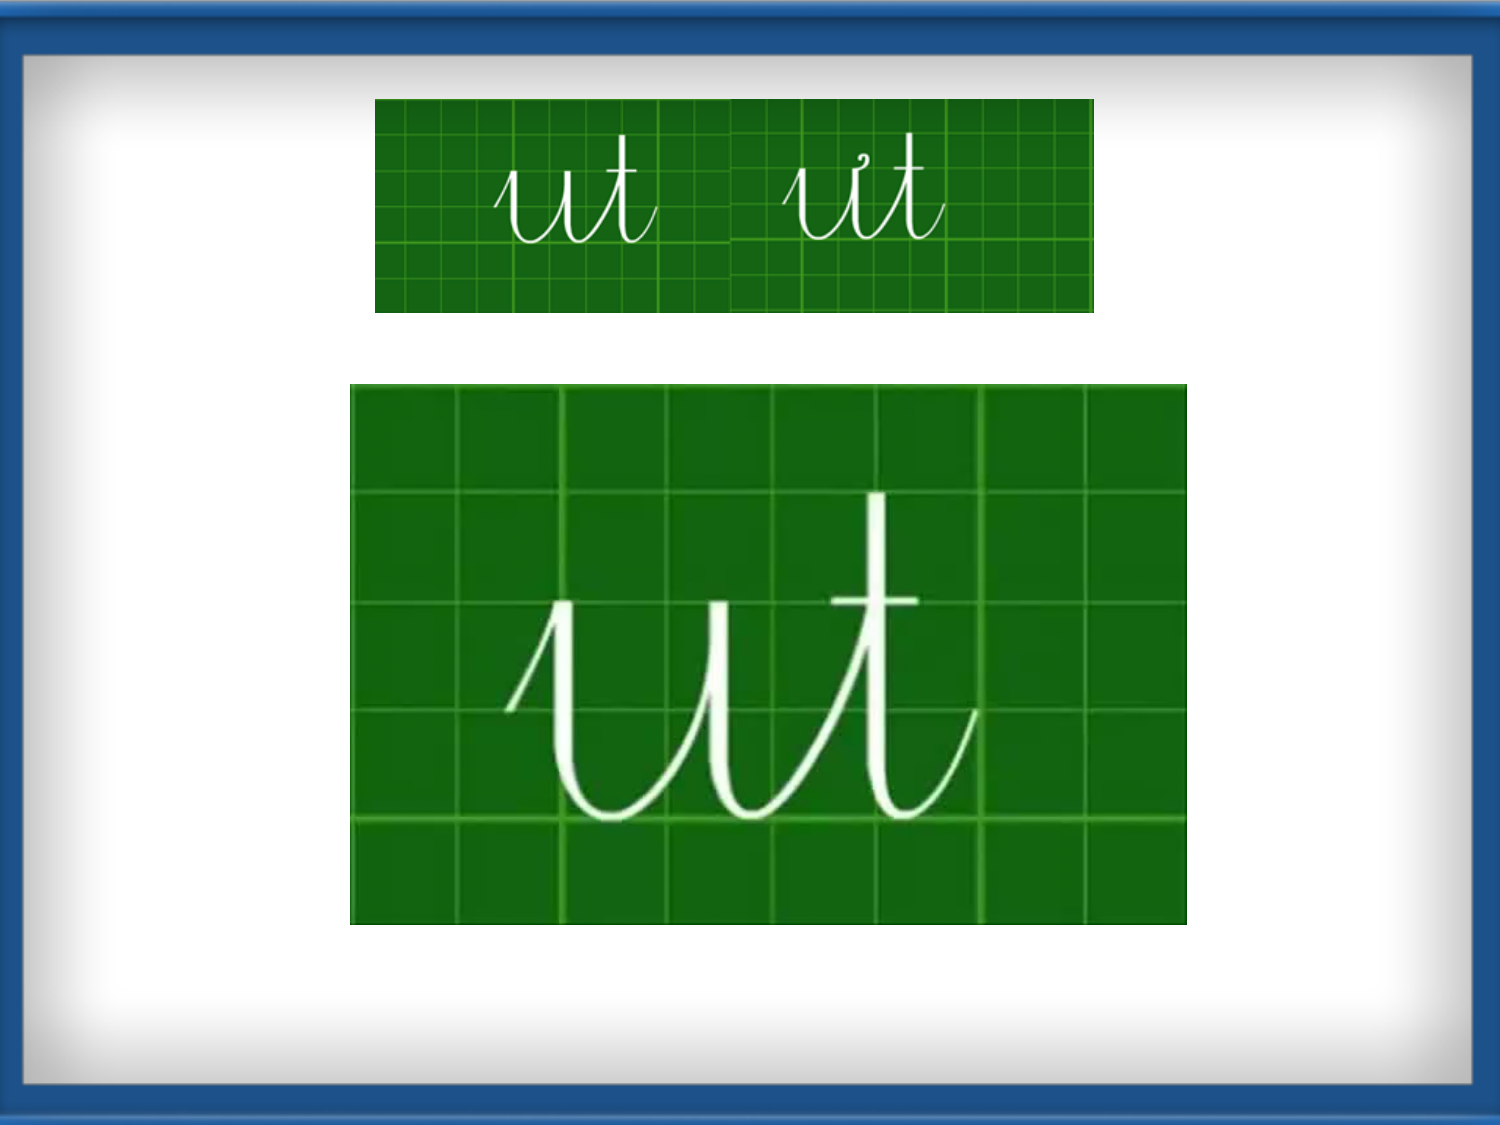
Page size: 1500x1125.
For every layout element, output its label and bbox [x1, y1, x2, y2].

text_box [349, 383, 1188, 925]
picture [0, 0, 1500, 1125]
